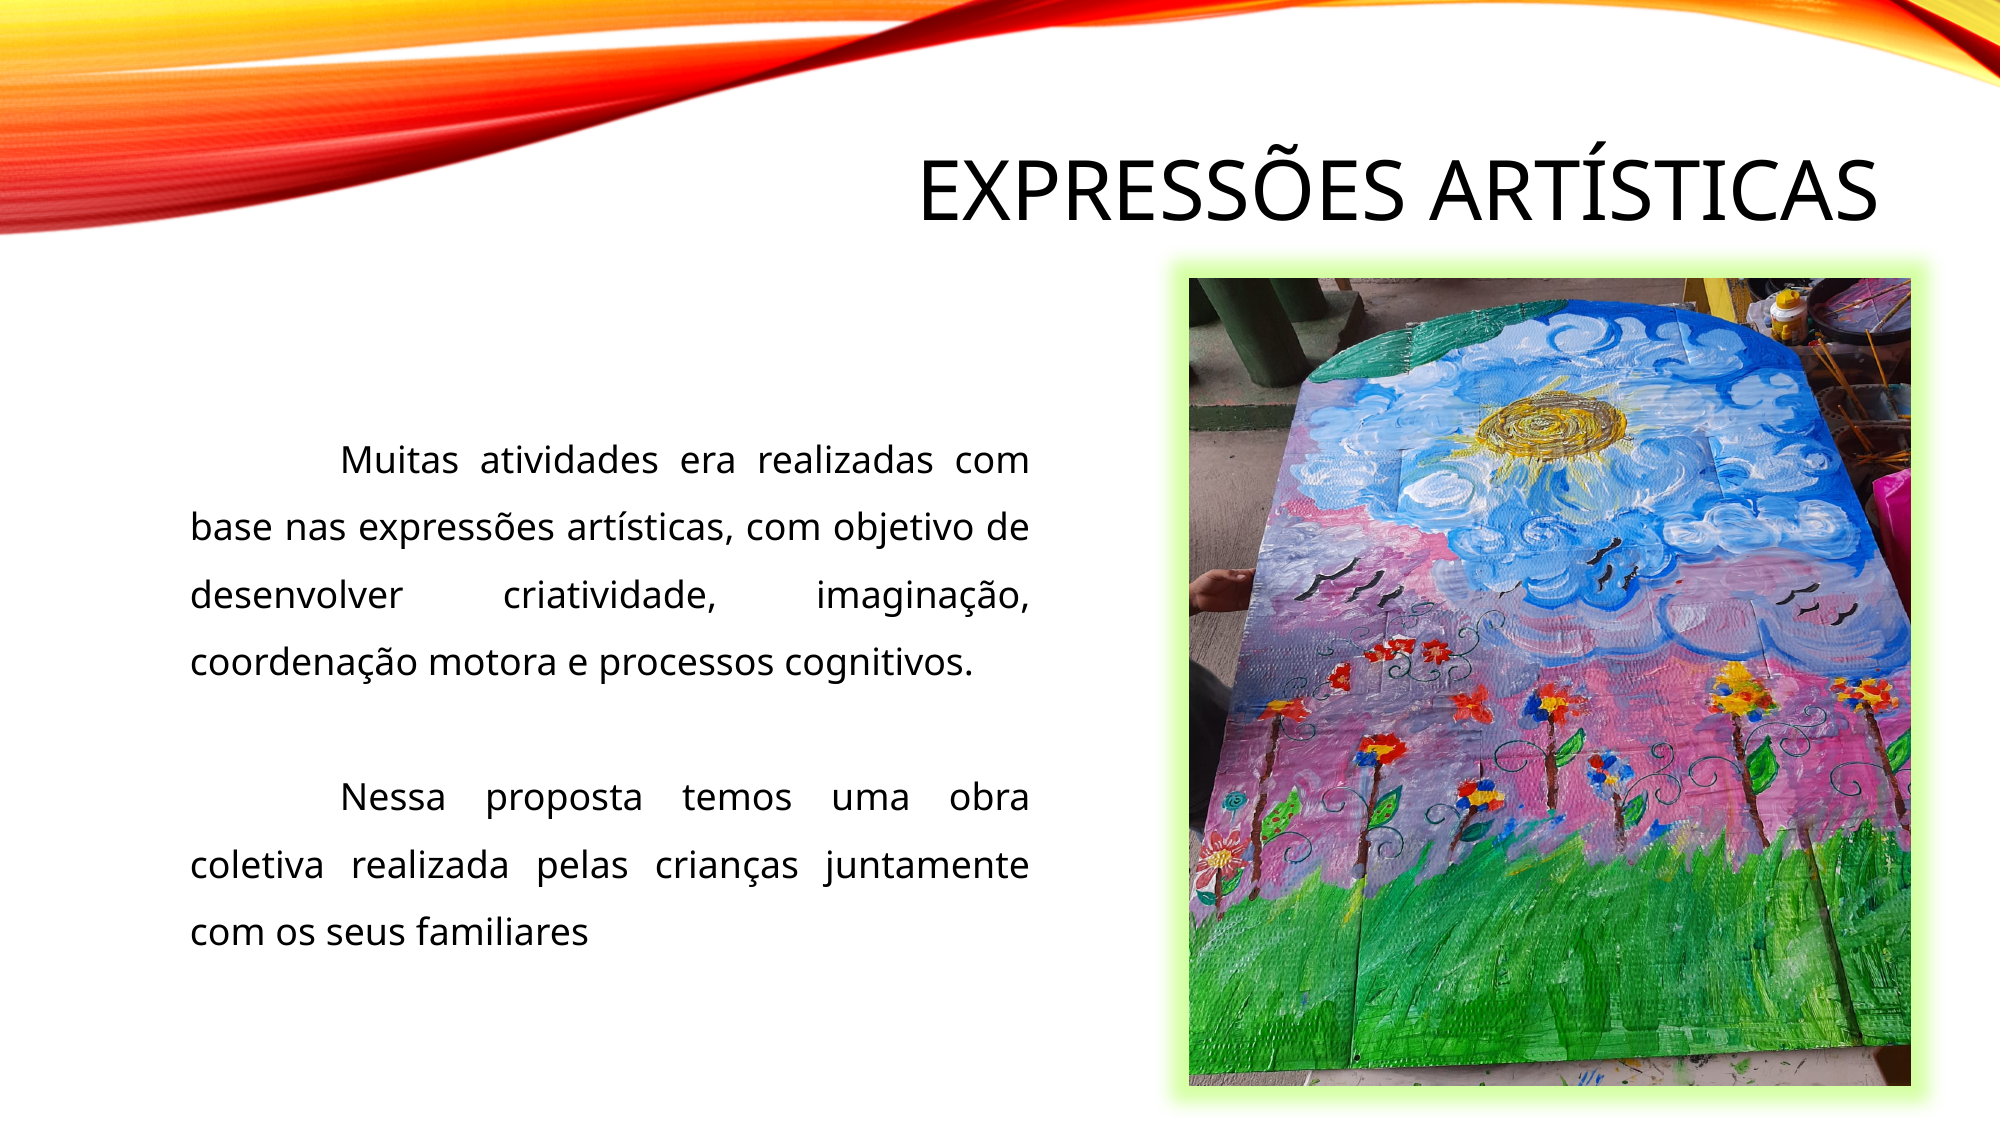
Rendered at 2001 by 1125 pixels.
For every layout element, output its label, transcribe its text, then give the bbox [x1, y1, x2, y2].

picture [0, 0, 2000, 237]
title Expressões artísticas [483, 87, 1896, 300]
text_box Muitas atividades era realizadas com base nas expressões artísticas, com objetivo de desenvolver criatividade, imaginação, coordenação motora e processos cognitivos. Nessa proposta temos uma obra coletiva realizada pelas crianças juntamente com os seus familiares [175, 405, 1046, 961]
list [1189, 278, 1912, 1086]
